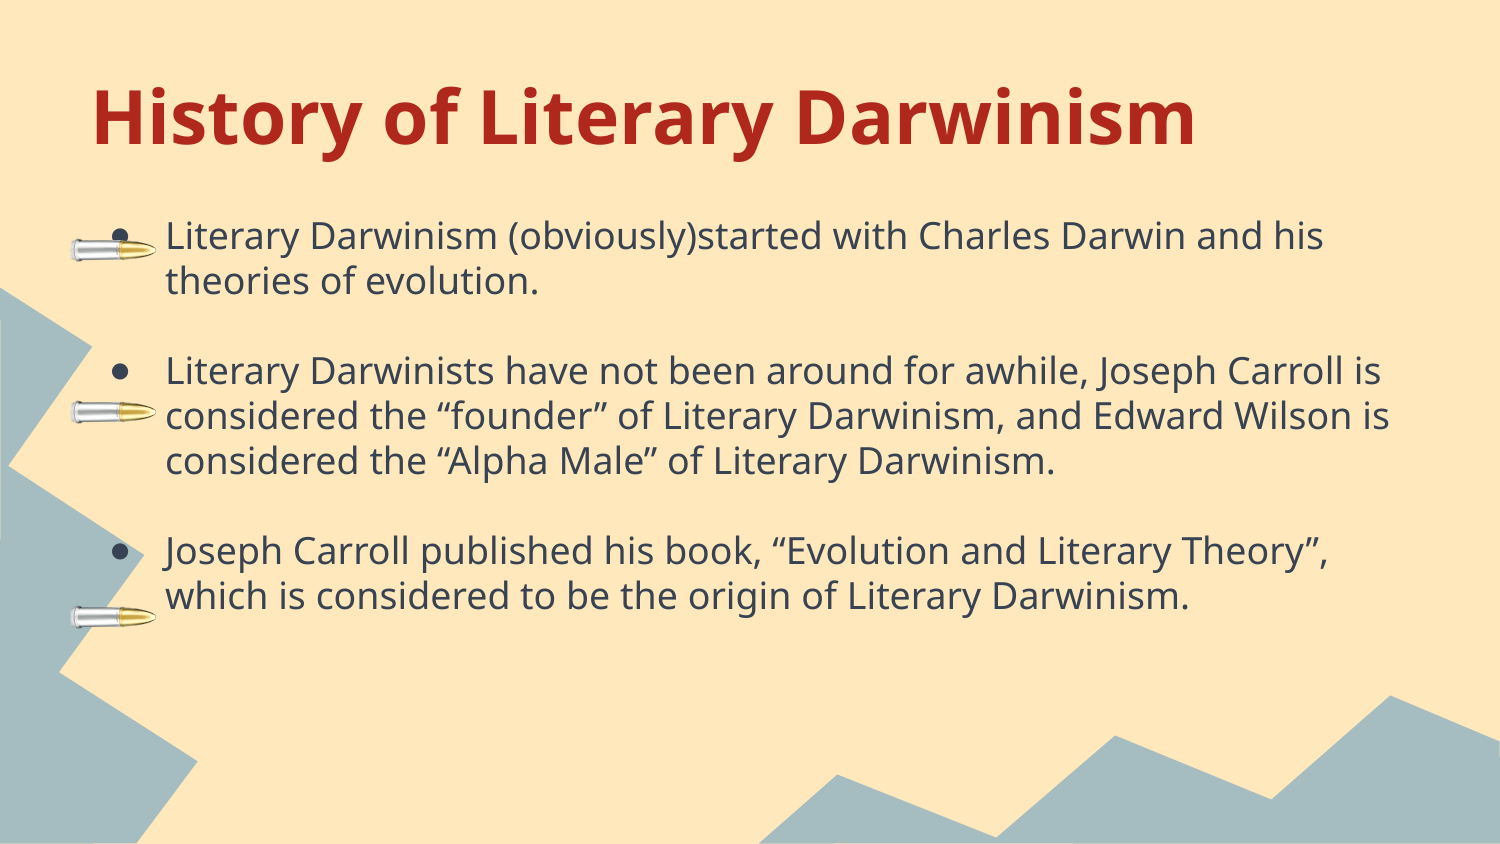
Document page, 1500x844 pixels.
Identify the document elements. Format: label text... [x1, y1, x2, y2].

picture [66, 201, 163, 300]
picture [66, 568, 163, 667]
list Literary Darwinism (obviously)started with Charles Darwin and his theories of evolution. Literary Darwinists have not been around for awhile, Joseph Carroll is considered the “founder” of Literary Darwinism, and Edward Wilson is considered the “Alpha Male” of Literary Darwinism. Joseph Carroll published his book, “Evolution and Literary Theory”, which is considered to be the origin of Literary Darwinism. [75, 196, 1425, 808]
picture [66, 363, 163, 463]
title History of Literary Darwinism [75, 33, 1425, 175]
